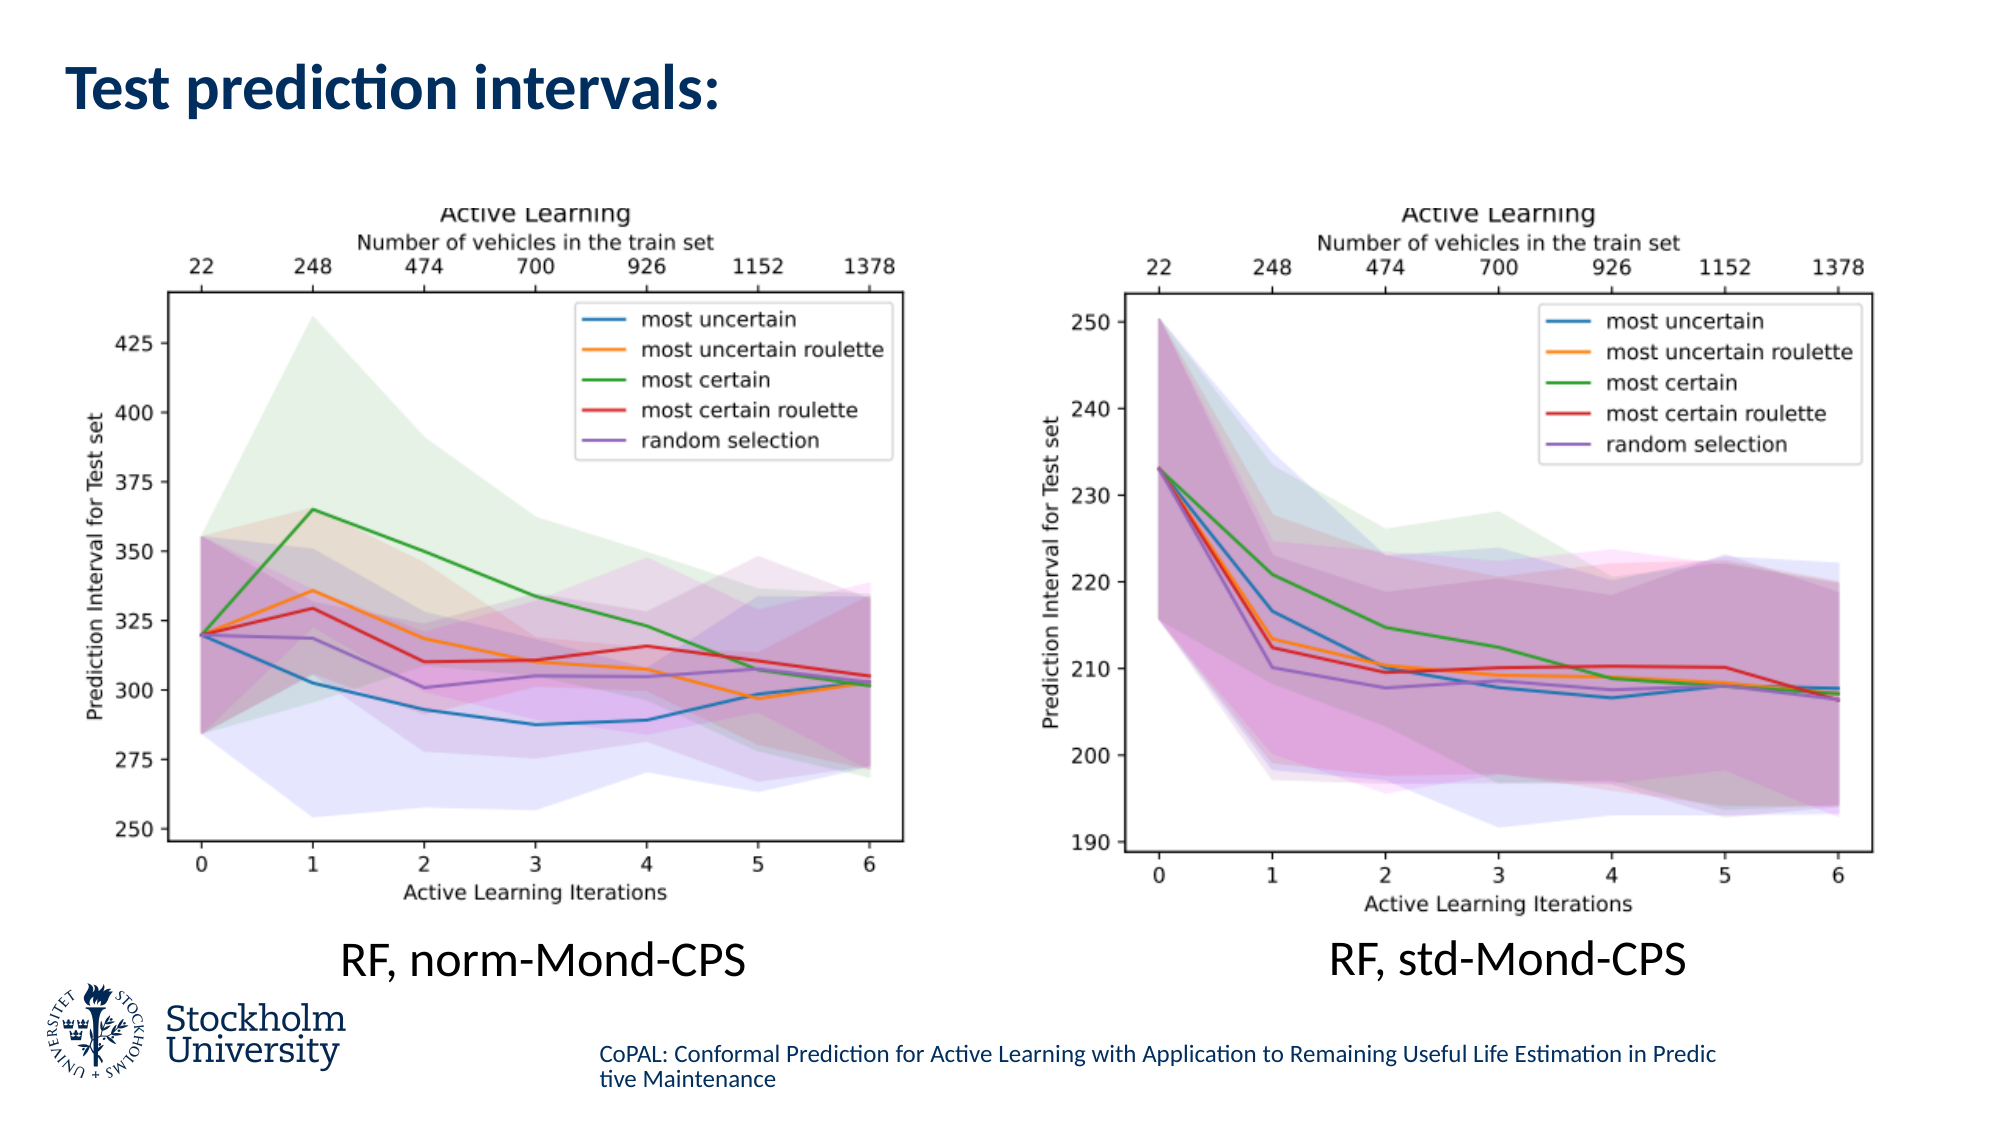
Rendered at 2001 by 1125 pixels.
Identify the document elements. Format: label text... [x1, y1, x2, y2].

picture [1005, 207, 1967, 930]
footer CoPAL: Conformal Prediction for Active Learning with Application to Remaining Useful Life Estimation in Predictive Maintenance [584, 1030, 1745, 1077]
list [49, 207, 995, 918]
text_box RF, std-Mond-CPS [1314, 937, 1702, 994]
text_box RF, norm-Mond-CPS [325, 925, 762, 994]
picture [47, 983, 348, 1078]
title Test prediction intervals: [50, 37, 1799, 168]
